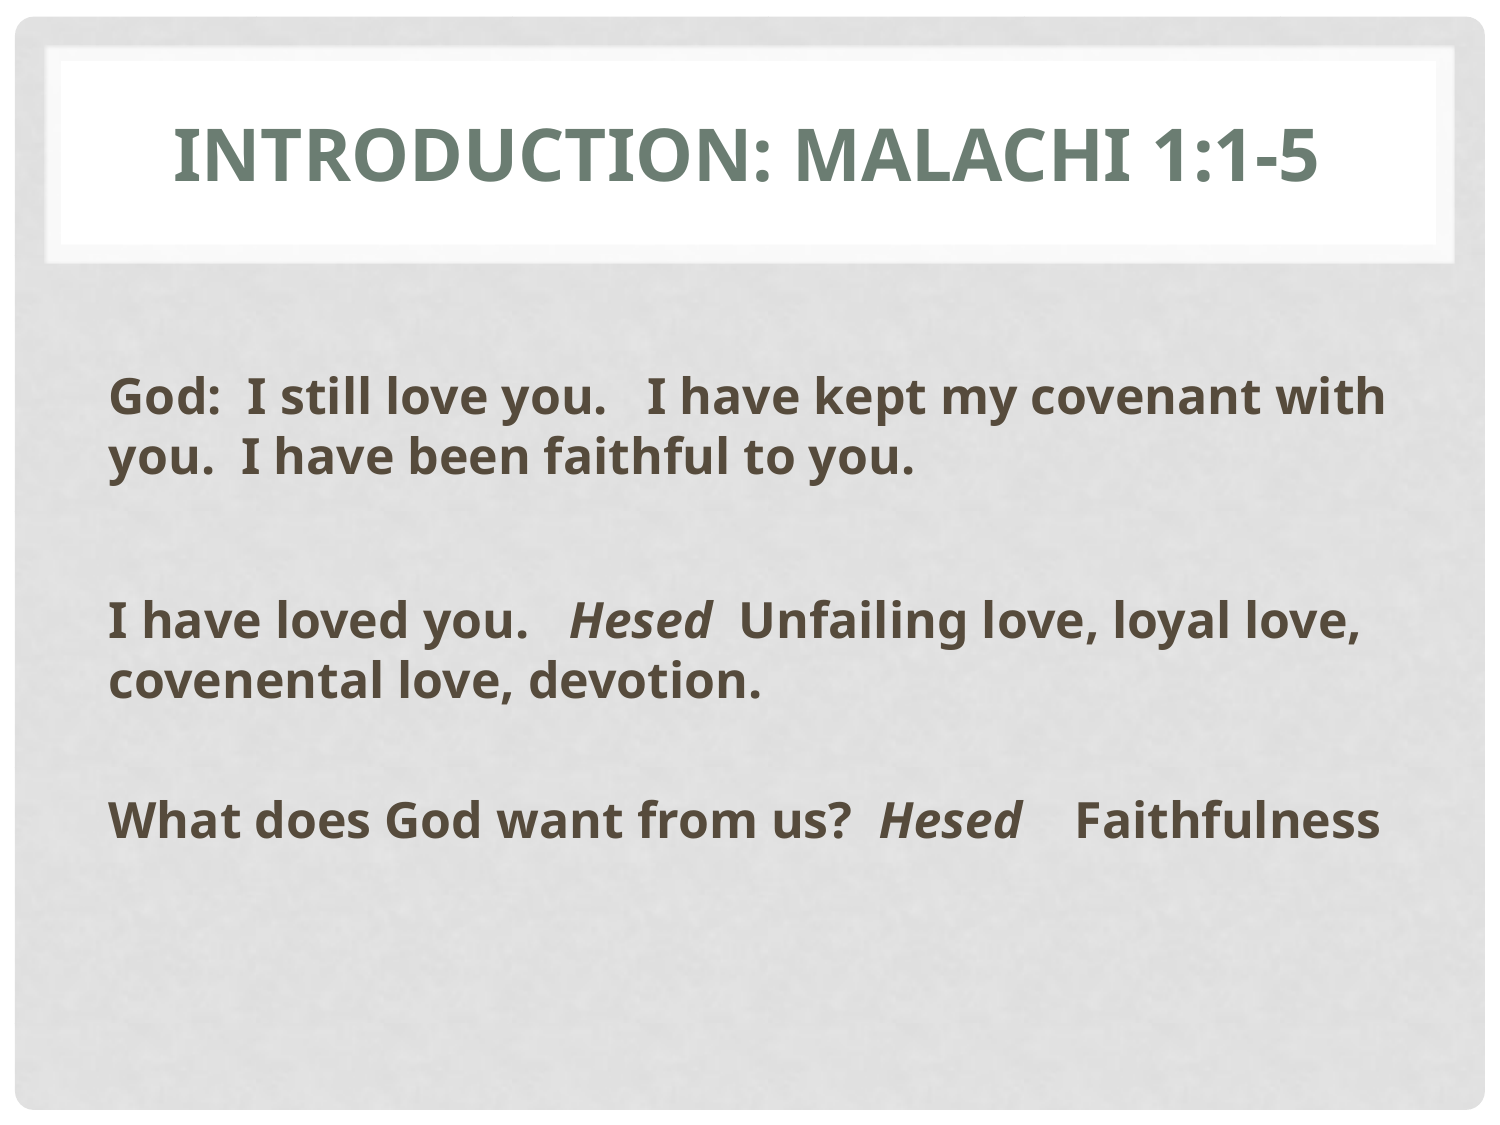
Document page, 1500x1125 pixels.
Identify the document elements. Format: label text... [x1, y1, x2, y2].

list God: I still love you. I have kept my covenant with you. I have been faithful to you. I have loved you. Hesed Unfailing love, loyal love, covenental love, devotion. What does God want from us? Hesed Faithfulness [75, 287, 1425, 1005]
title Introduction: Malachi 1:1-5 [69, 66, 1425, 238]
